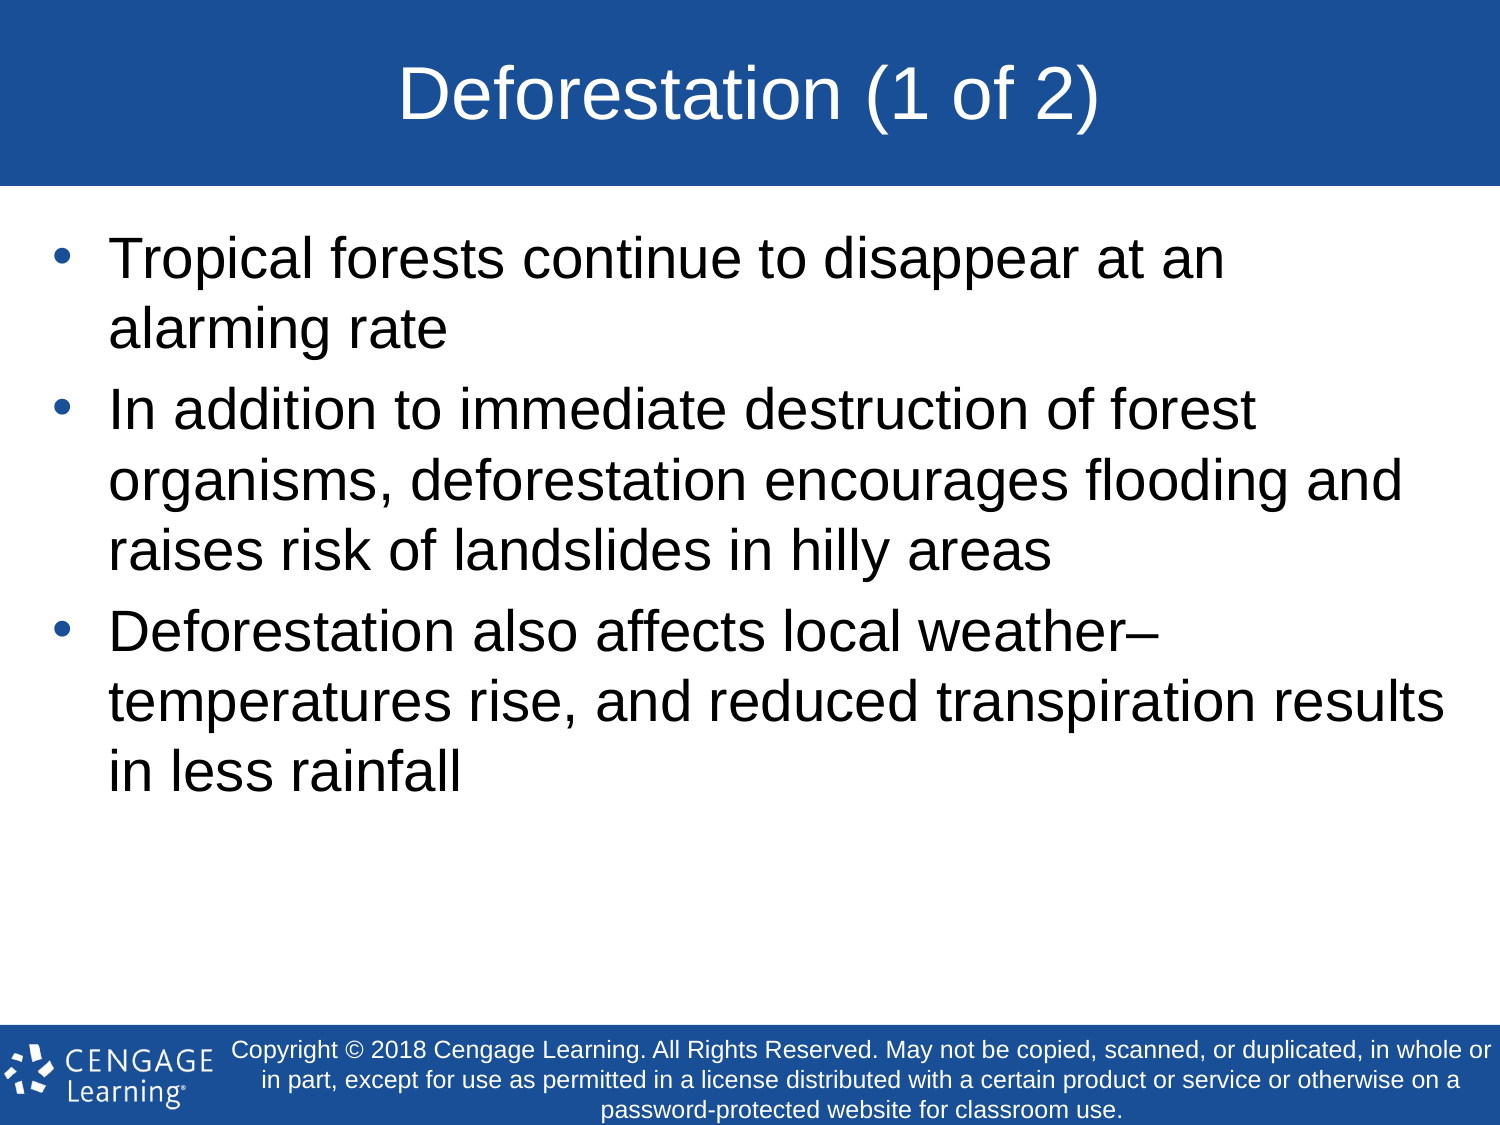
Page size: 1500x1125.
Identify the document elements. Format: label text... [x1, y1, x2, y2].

title Deforestation (1 of 2) [7, 4, 1493, 175]
list Tropical forests continue to disappear at an alarming rate In addition to immediate destruction of forest organisms, deforestation encourages flooding and raises risk of landslides in hilly areas Deforestation also affects local weather–temperatures rise, and reduced transpiration results in less rainfall [37, 212, 1475, 1005]
picture [0, 1040, 216, 1113]
